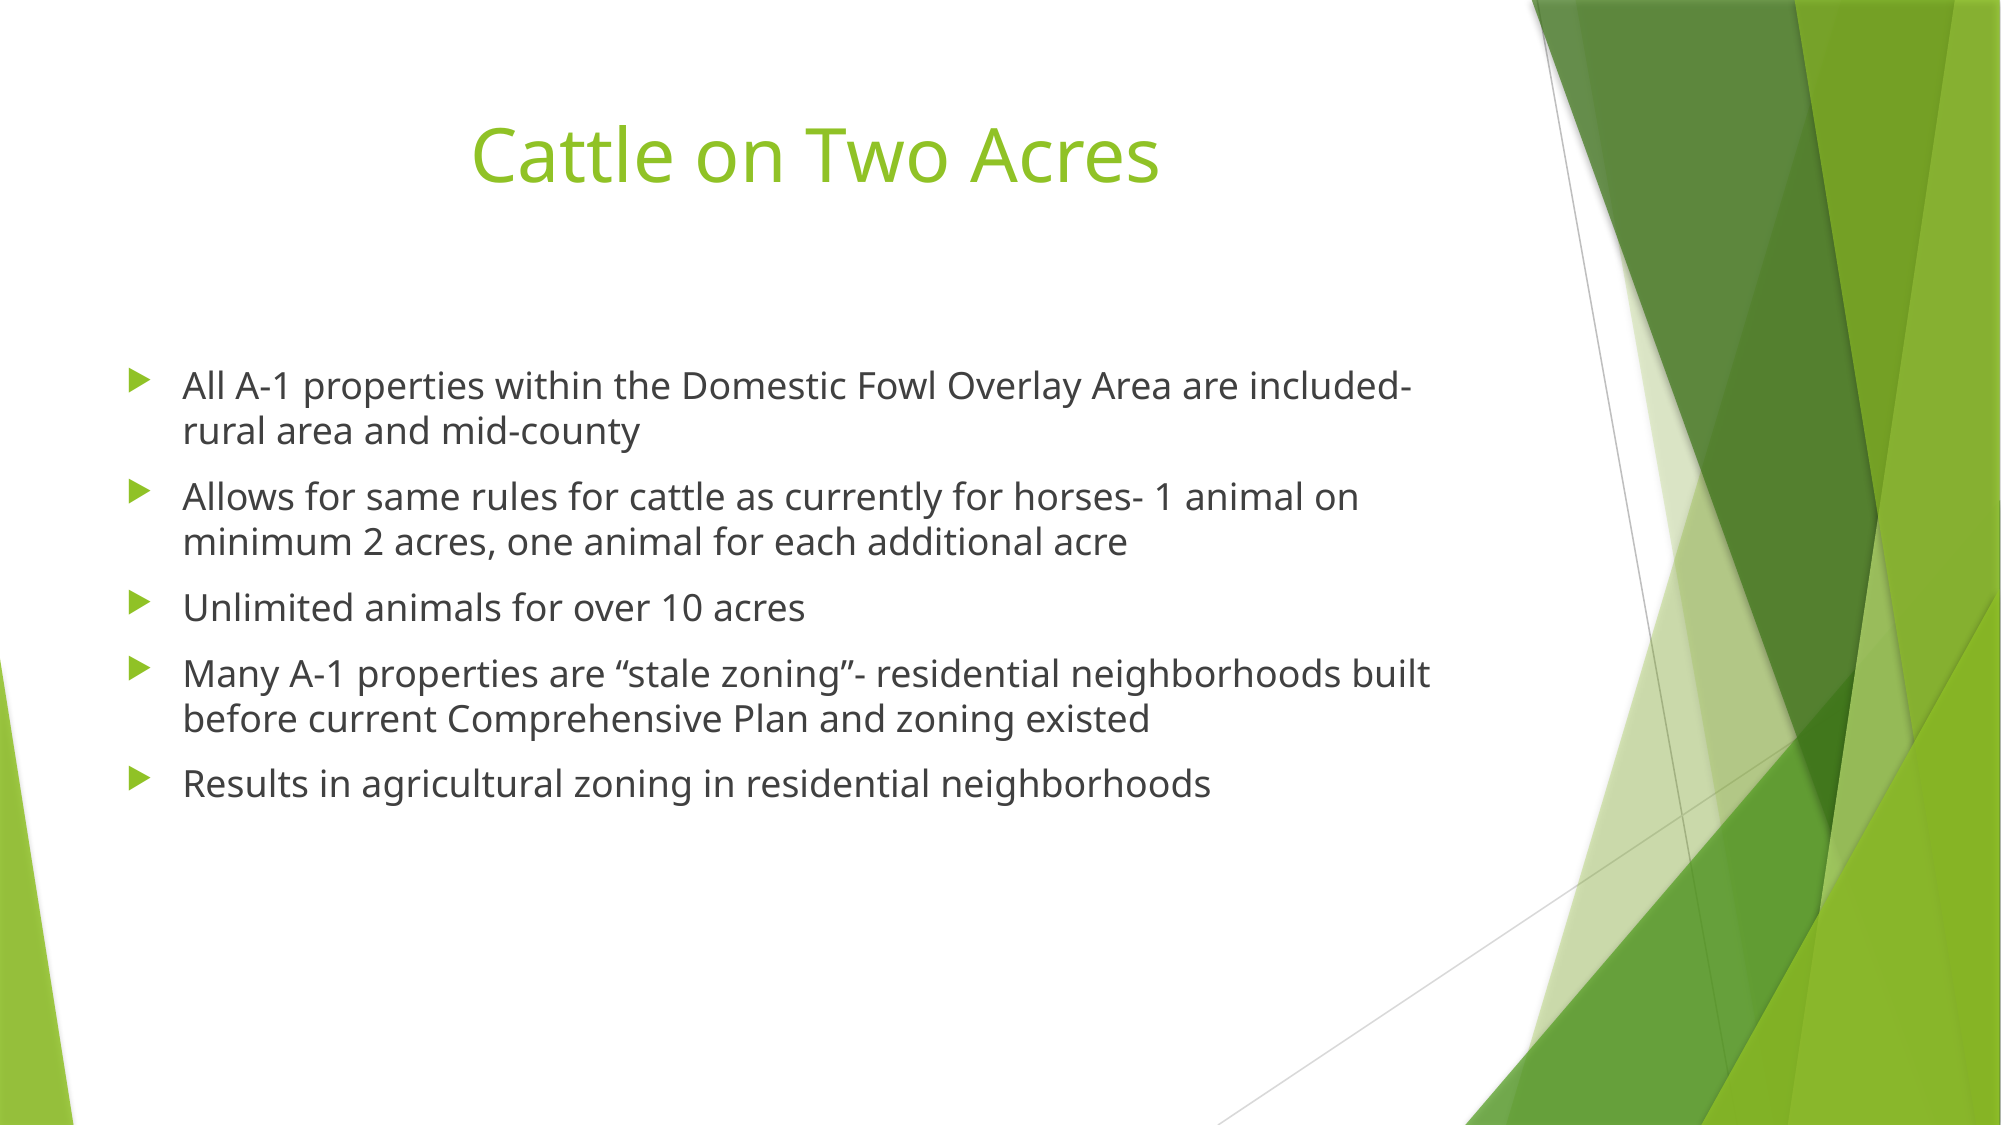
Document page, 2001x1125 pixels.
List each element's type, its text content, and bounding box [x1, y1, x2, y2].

list All A-1 properties within the Domestic Fowl Overlay Area are included- rural area and mid-county Allows for same rules for cattle as currently for horses- 1 animal on minimum 2 acres, one animal for each additional acre Unlimited animals for over 10 acres Many A-1 properties are “stale zoning”- residential neighborhoods built before current Comprehensive Plan and zoning existed Results in agricultural zoning in residential neighborhoods [111, 354, 1522, 992]
title Cattle on Two Acres [111, 99, 1522, 317]
